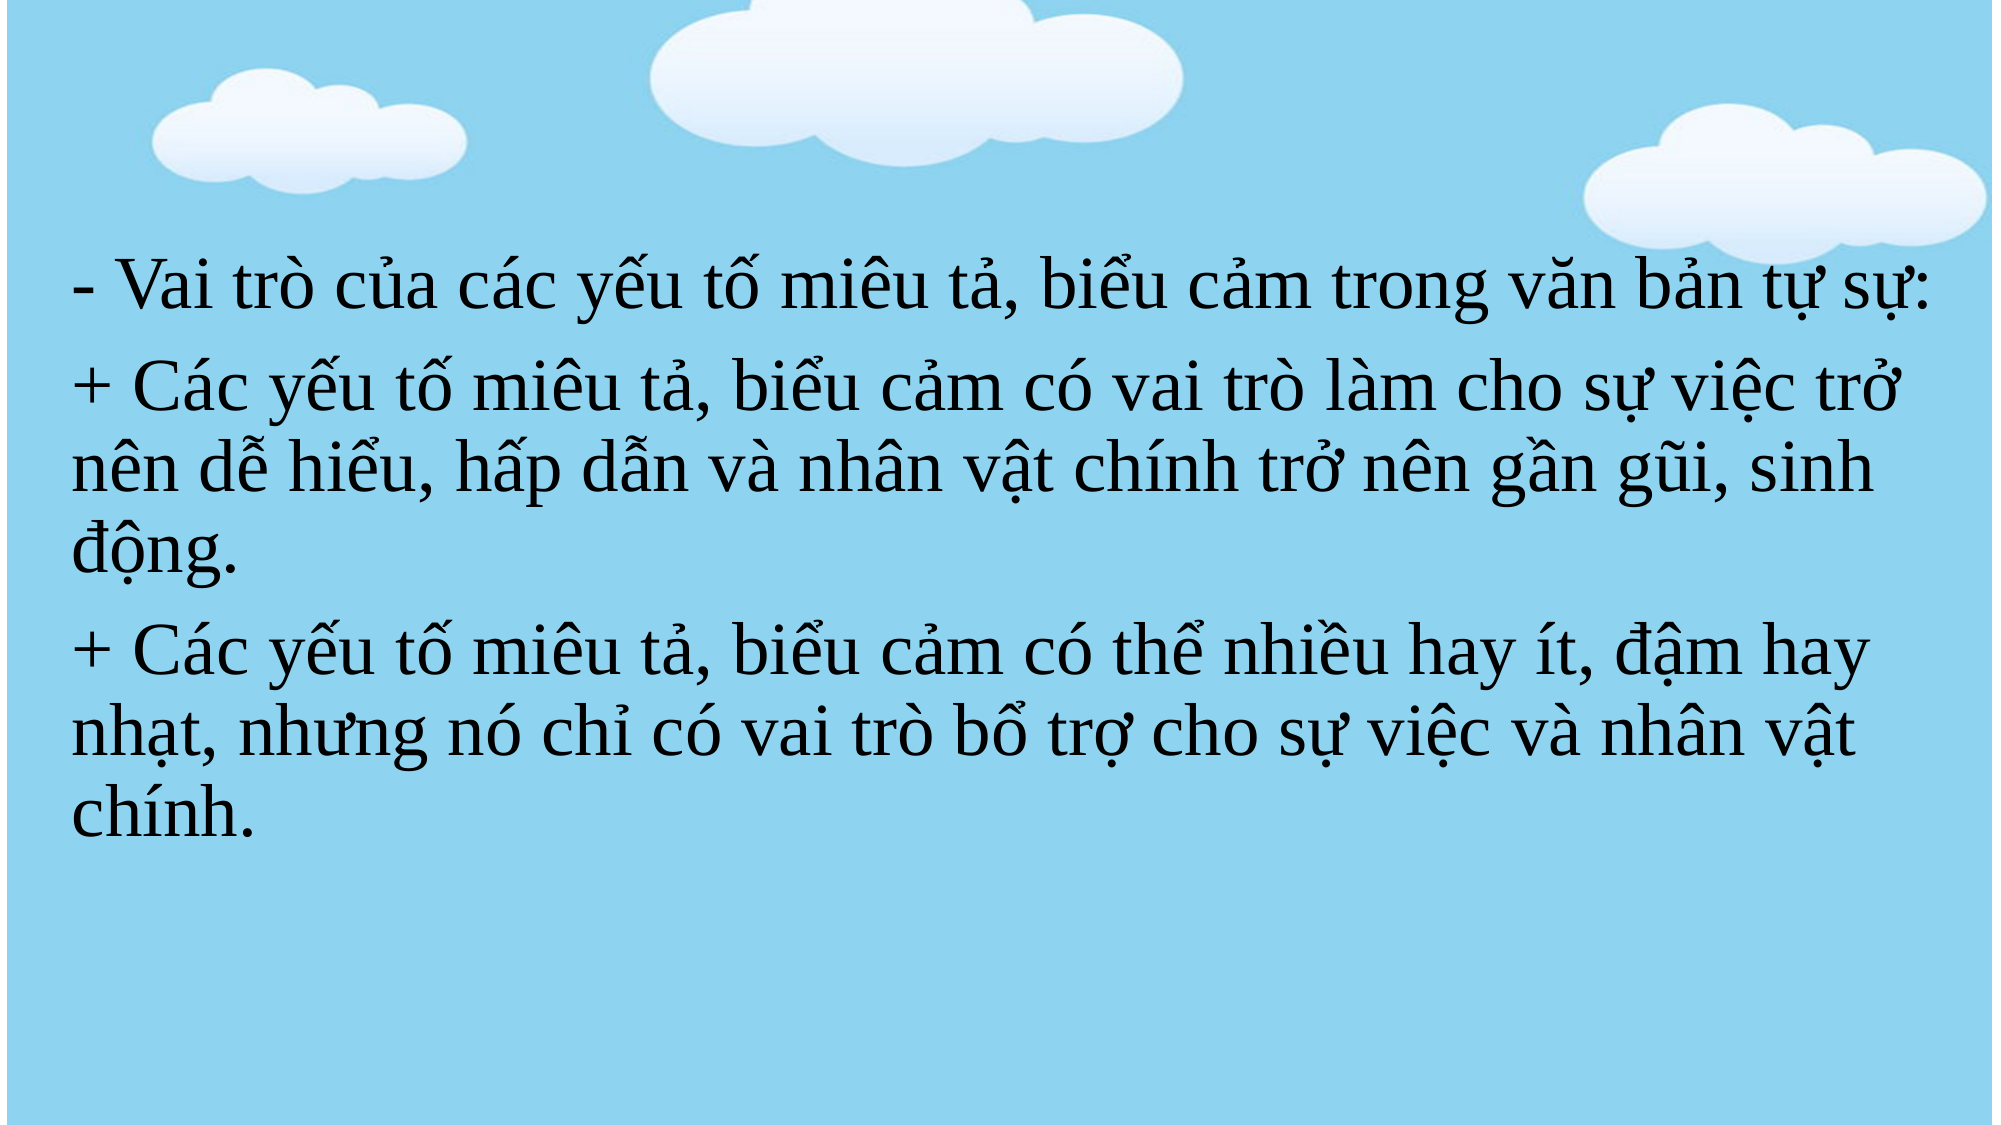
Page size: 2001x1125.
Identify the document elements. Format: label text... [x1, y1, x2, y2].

picture [7, 0, 1992, 1125]
text_box - Vai trò của các yếu tố miêu tả, biểu cảm trong văn bản tự sự: + Các yếu tố miêu tả, biểu cảm có vai trò làm cho sự việc trở nên dễ hiểu, hấp dẫn và nhân vật chính trở nên gần gũi, sinh động. + Các yếu tố miêu tả, biểu cảm có thể nhiều hay ít, đậm hay nhạt, nhưng nó chỉ có vai trò bổ trợ cho sự việc và nhân vật chính. [1992, 236, 2000, 1125]
